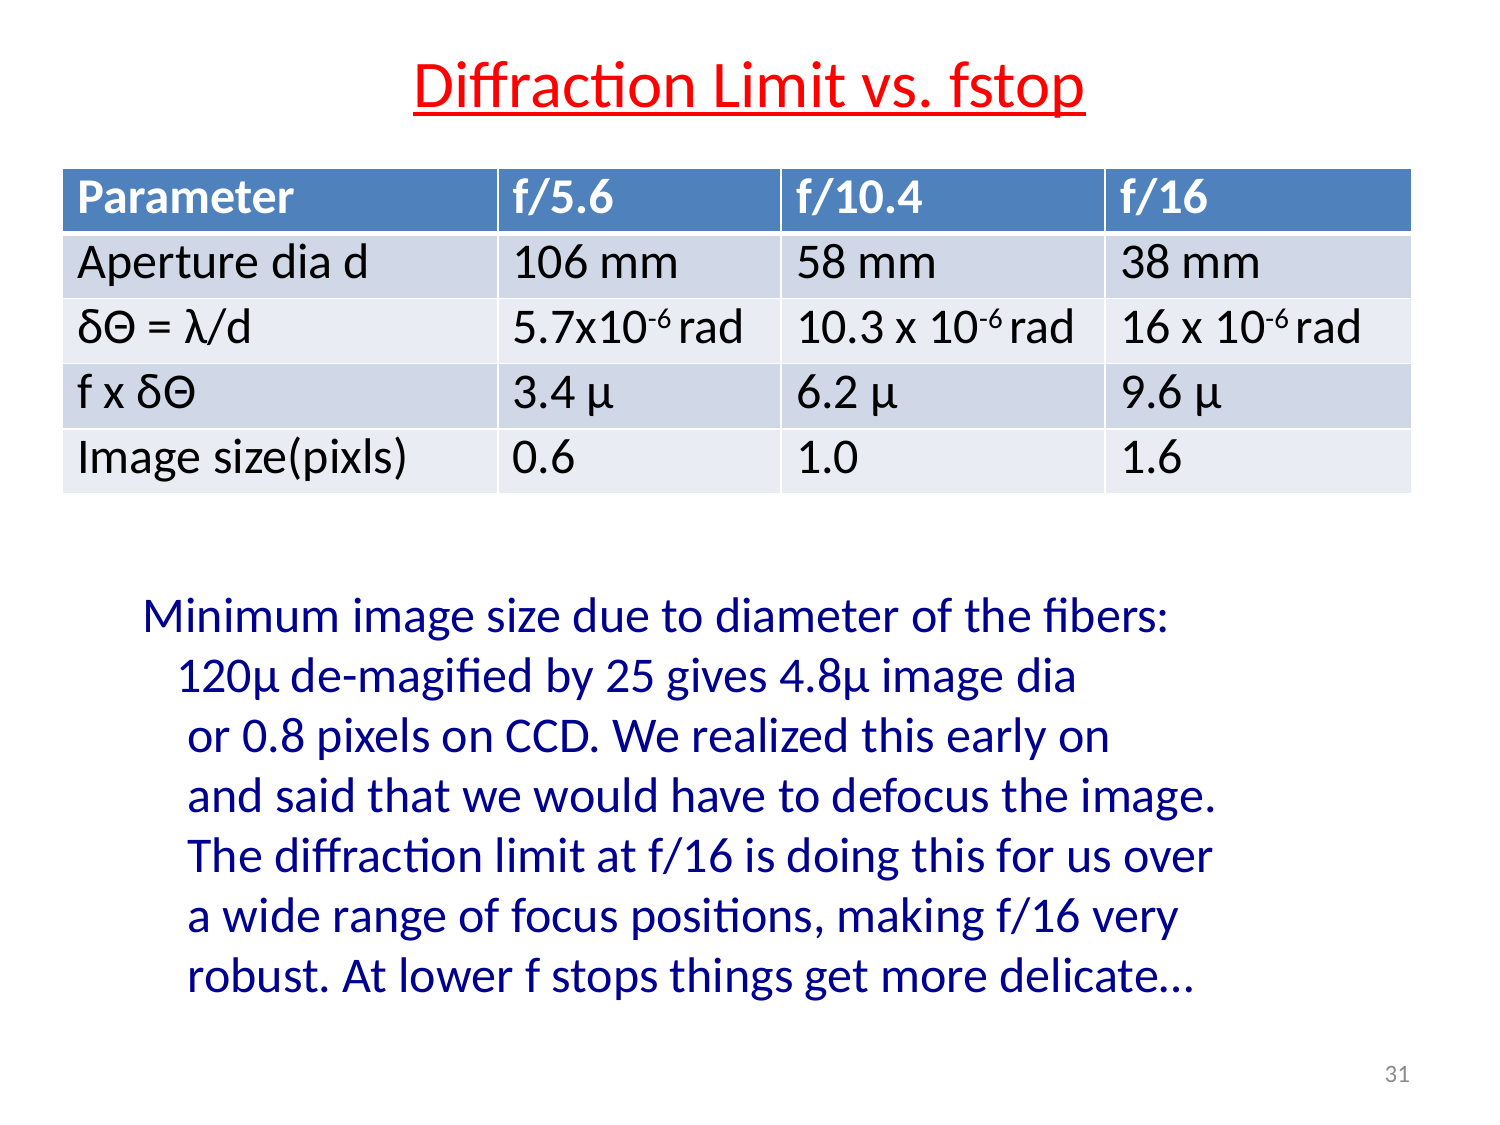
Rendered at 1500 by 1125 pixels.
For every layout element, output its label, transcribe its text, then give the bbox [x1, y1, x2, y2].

table_cell 3.4 μ [499, 364, 780, 428]
table_cell 1.0 [782, 430, 1104, 493]
table_header f/10.4 [782, 169, 1104, 231]
table_cell Aperture dia d [63, 236, 497, 298]
table_cell 0.6 [499, 430, 780, 493]
table_cell 106 mm [499, 236, 780, 298]
table_cell 58 mm [782, 236, 1104, 298]
title Diffraction Limit vs. fstop [75, 0, 1425, 175]
table_cell 10.3 x 10-6 rad [782, 299, 1104, 363]
table_cell 38 mm [1106, 236, 1411, 298]
table_cell f x δΘ [63, 364, 497, 428]
table_cell δΘ = λ/d [63, 299, 497, 363]
table_header f/16 [1106, 169, 1411, 231]
table_cell 16 x 10-6 rad [1106, 299, 1411, 363]
table_header f/5.6 [499, 169, 780, 231]
table_cell 5.7x10-6 rad [499, 299, 780, 363]
table_header Parameter [63, 169, 497, 231]
slide_number 31 [1074, 1042, 1425, 1103]
table_cell 1.6 [1106, 430, 1411, 493]
table_cell 9.6 μ [1106, 364, 1411, 428]
text_box Minimum image size due to diameter of the fibers: 120μ de-magified by 25 gives 4.8μ image dia or 0.8 pixels on CCD. We realized this early on and said that we would have to defocus the image. The diffraction limit at f/16 is doing this for us over a wide range of focus positions, making f/16 very robust. At lower f stops things get more delicate… [127, 574, 1243, 1070]
table_cell 6.2 μ [782, 364, 1104, 428]
table_cell Image size(pixls) [63, 430, 497, 493]
